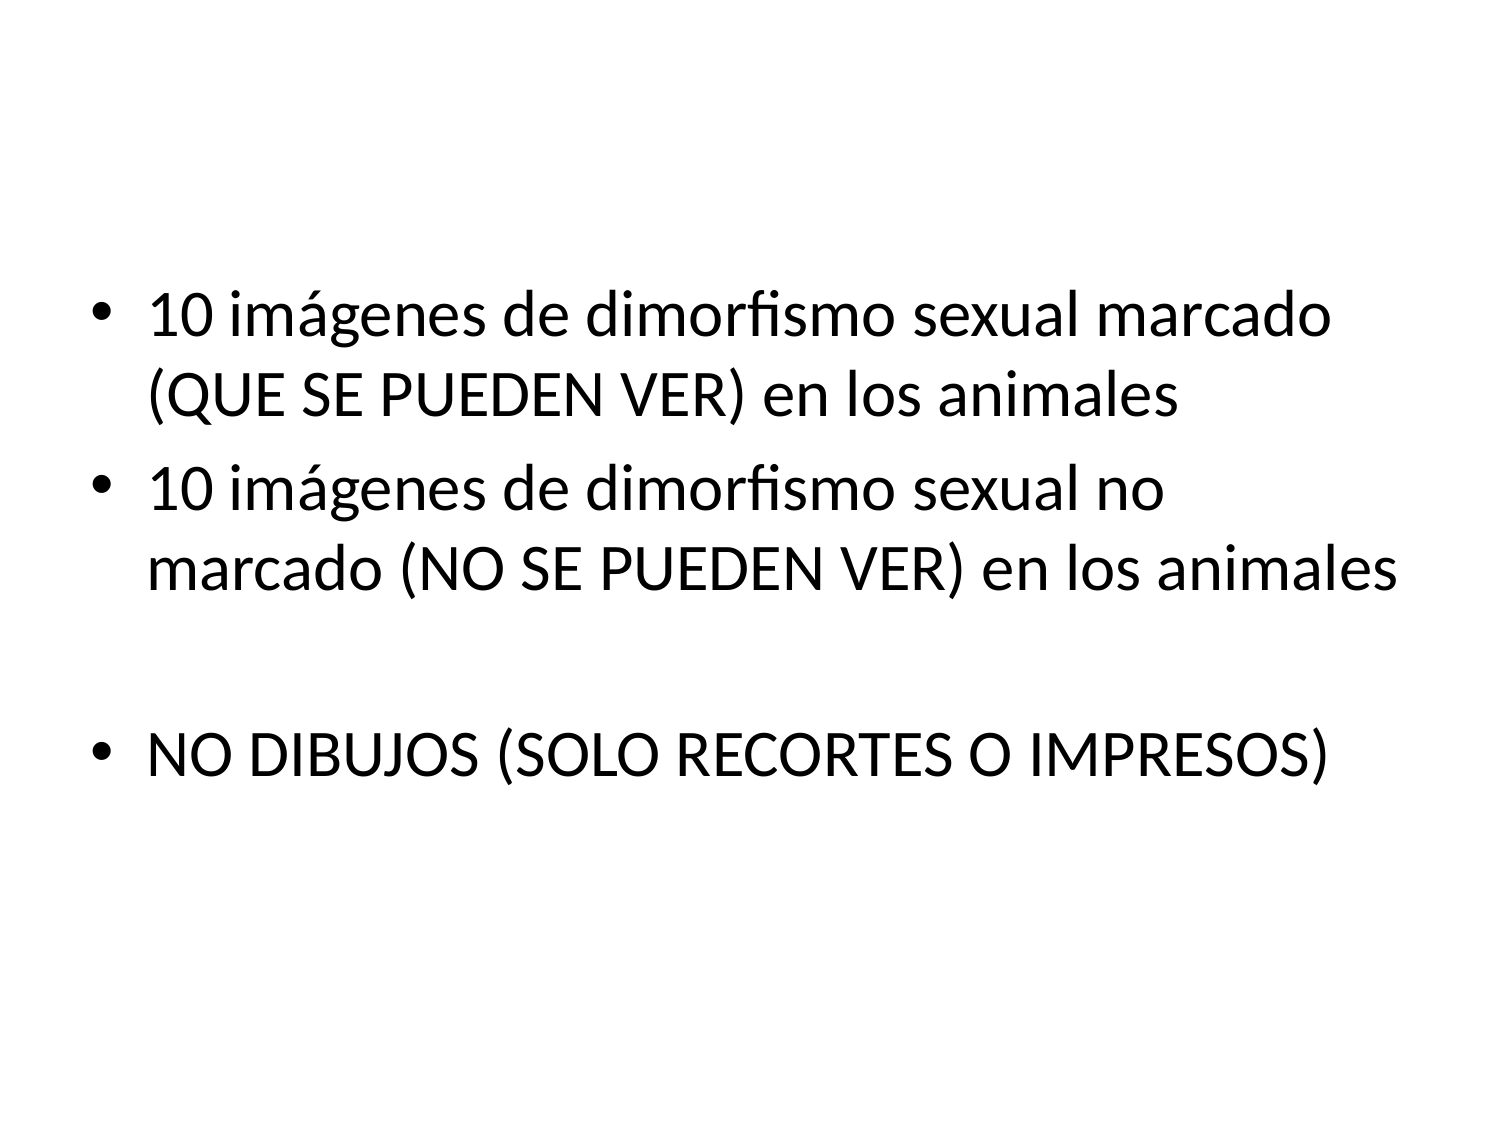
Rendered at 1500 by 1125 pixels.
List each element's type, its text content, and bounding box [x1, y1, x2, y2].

list 10 imágenes de dimorfismo sexual marcado (QUE SE PUEDEN VER) en los animales 10 imágenes de dimorfismo sexual no marcado (NO SE PUEDEN VER) en los animales NO DIBUJOS (SOLO RECORTES O IMPRESOS) [75, 262, 1425, 1005]
